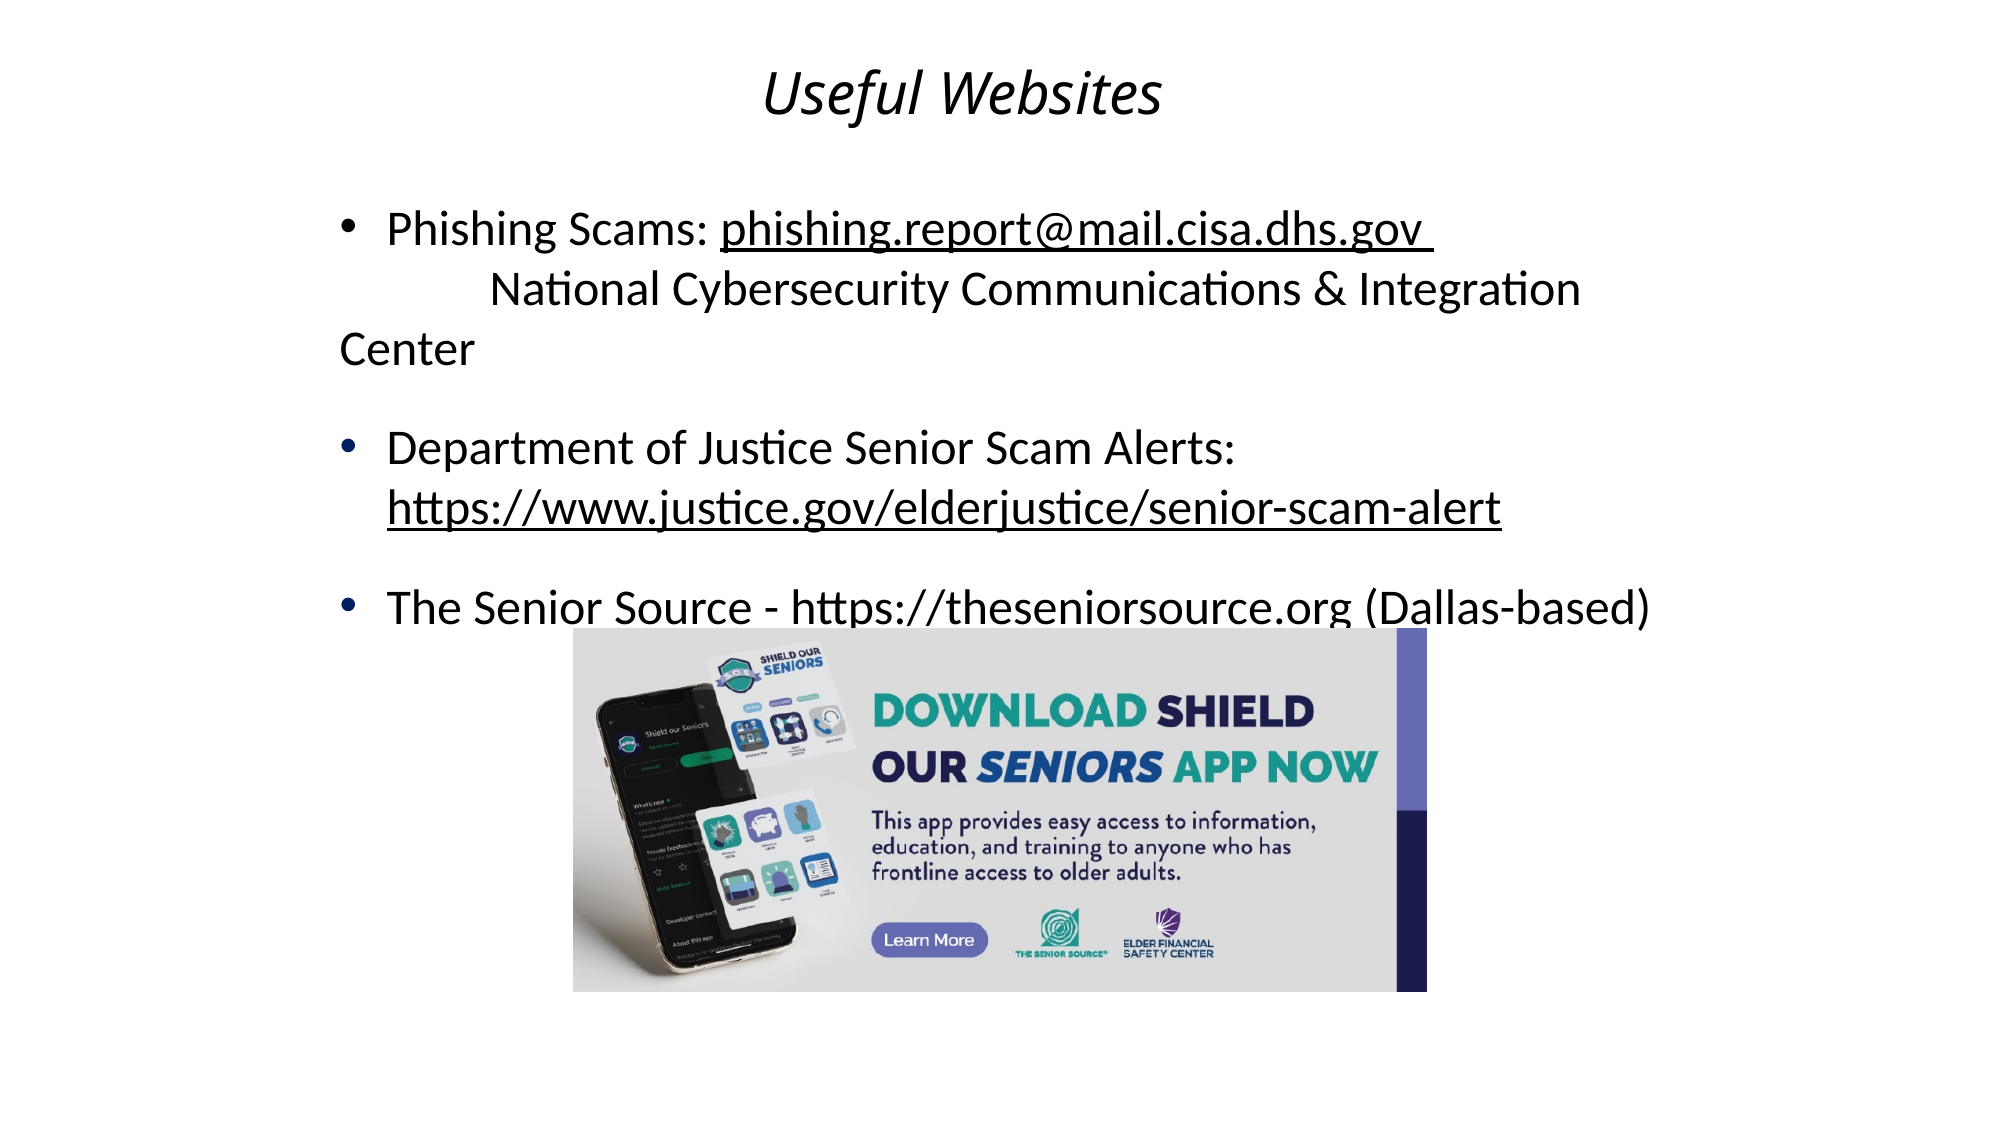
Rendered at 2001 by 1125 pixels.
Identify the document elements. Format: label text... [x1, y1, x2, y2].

picture [573, 628, 1427, 992]
text_box Phishing Scams: phishing.report@mail.cisa.dhs.gov National Cybersecurity Communications & Integration Center Department of Justice Senior Scam Alerts: https://www.justice.gov/elderjustice/senior-scam-alert The Senior Source - https://theseniorsource.org (Dallas-based) [324, 187, 1675, 988]
title Useful Websites [746, 38, 1254, 153]
